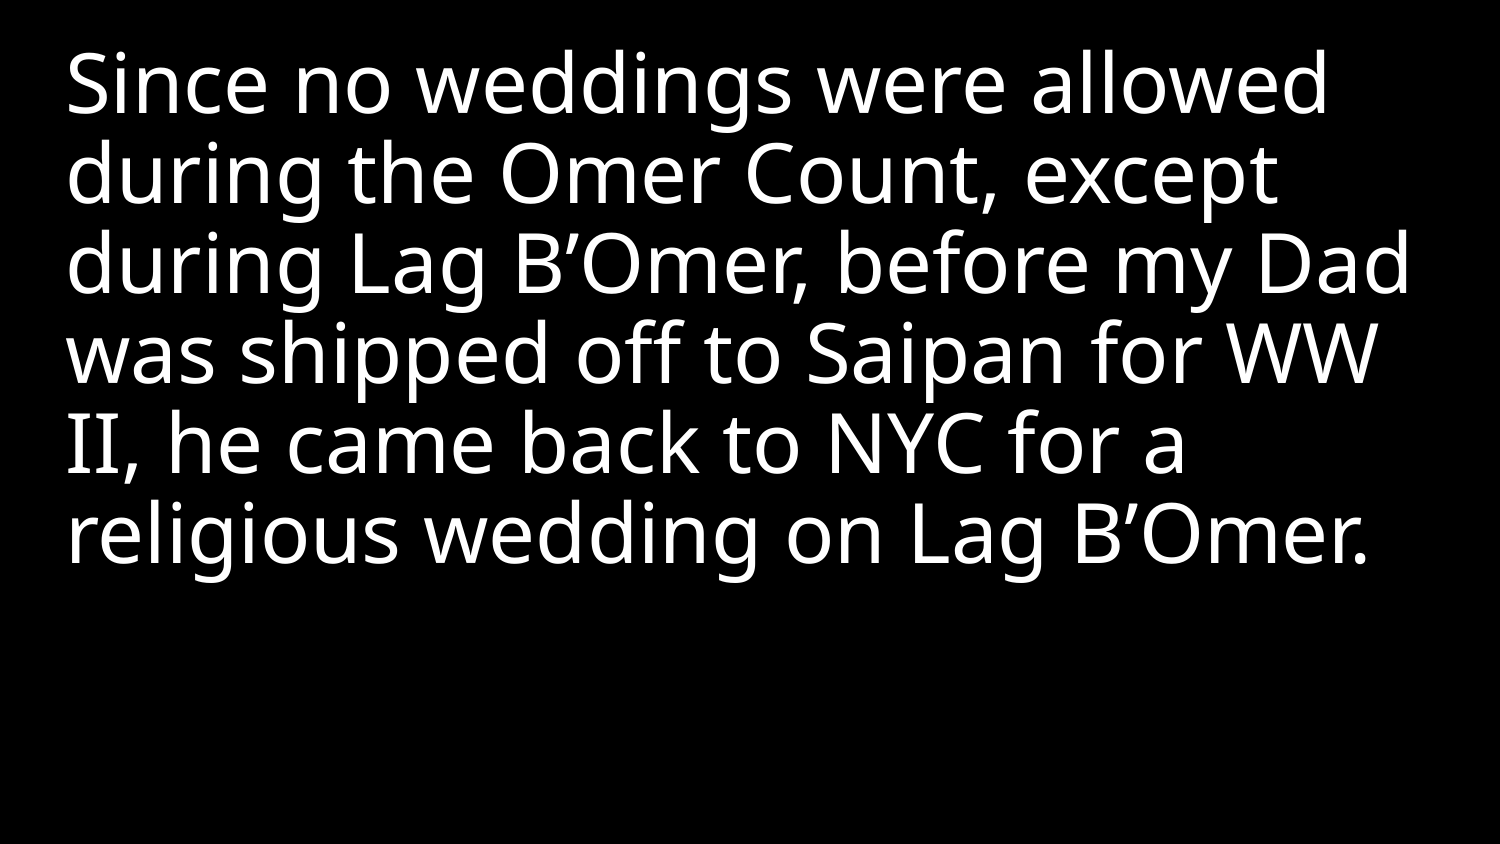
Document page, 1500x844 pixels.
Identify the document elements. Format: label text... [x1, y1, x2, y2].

subtitle Since no weddings were allowed during the Omer Count, except during Lag B’Omer, before my Dad was shipped off to Saipan for WW II, he came back to NYC for a religious wedding on Lag B’Omer. [50, 34, 1450, 797]
